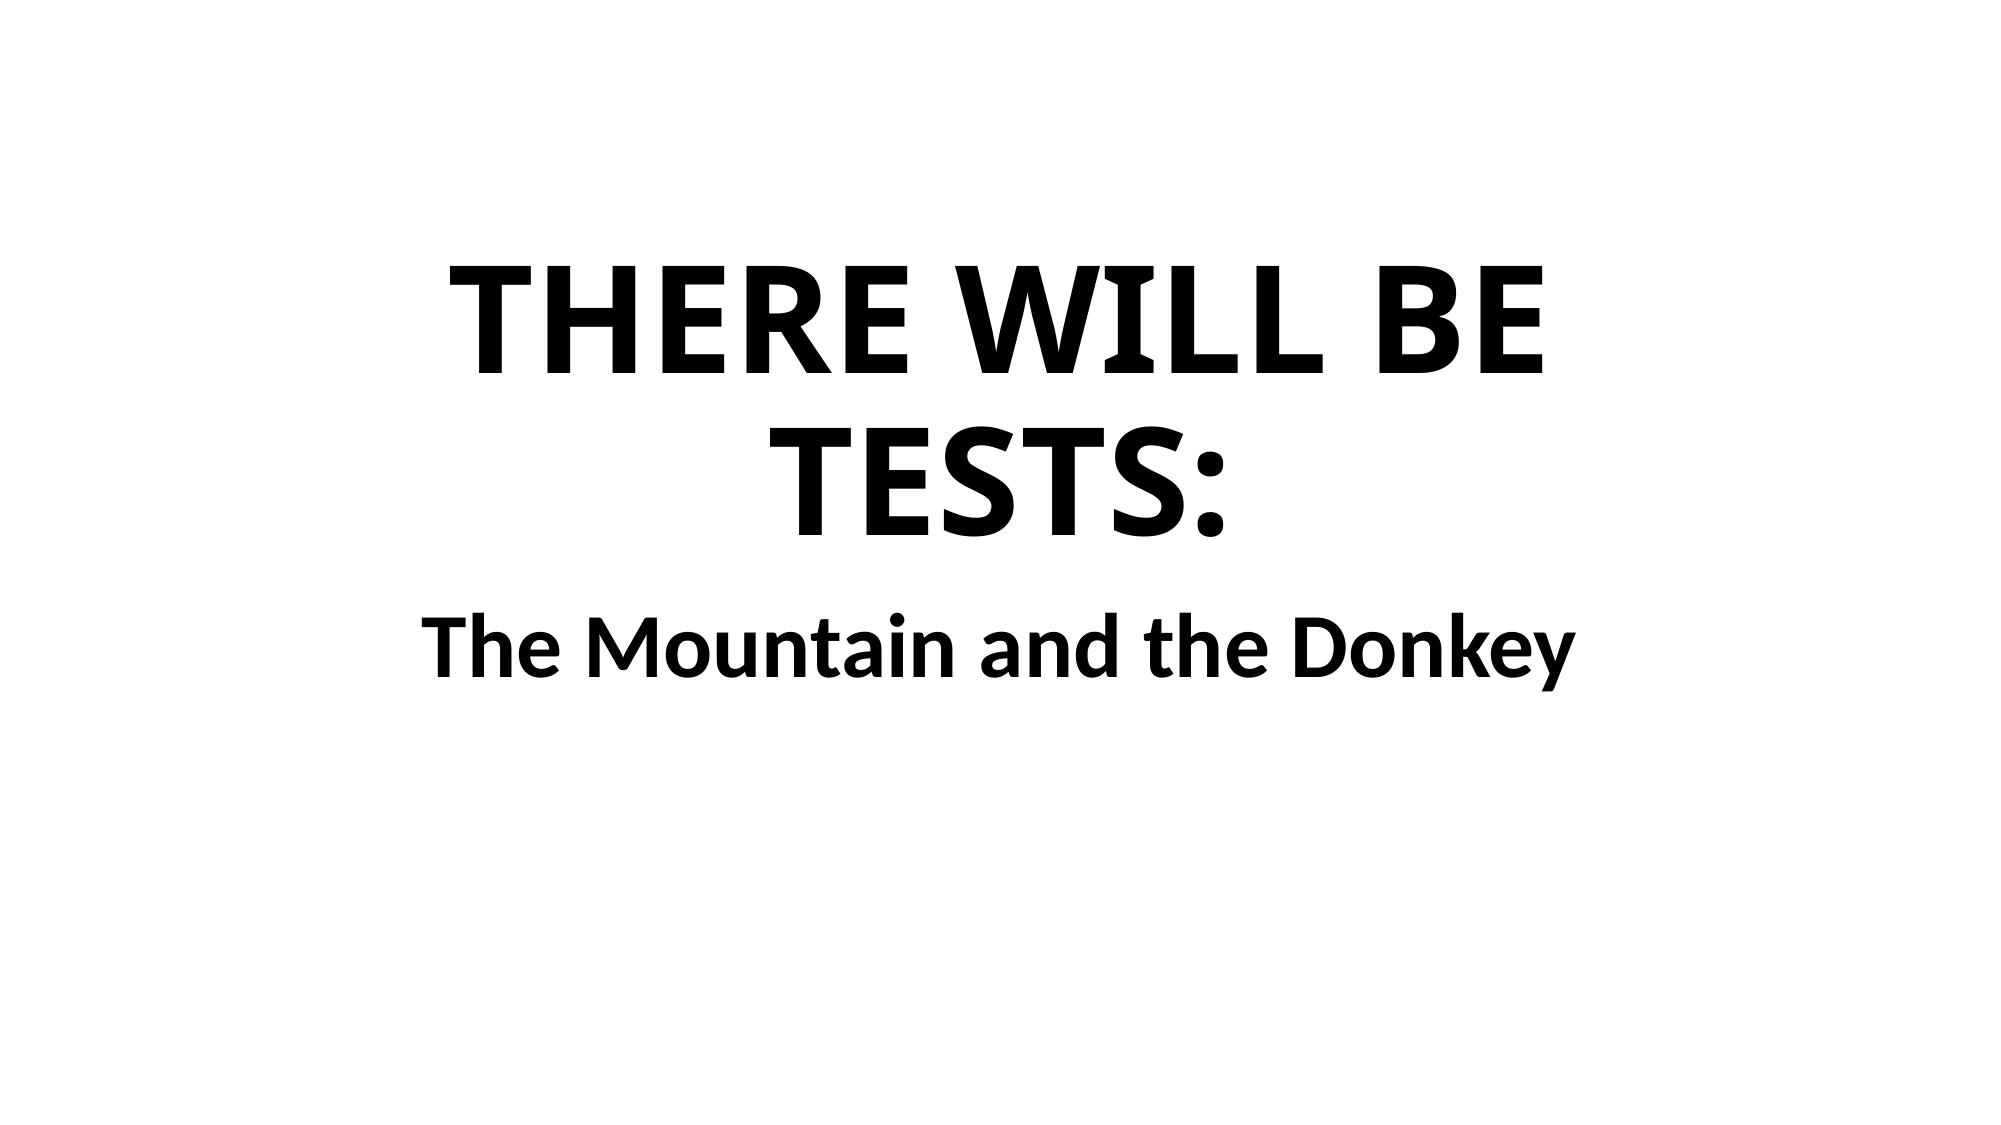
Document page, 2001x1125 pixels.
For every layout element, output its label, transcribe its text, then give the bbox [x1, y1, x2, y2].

subtitle The Mountain and the Donkey [249, 590, 1750, 863]
title THERE WILL BE TESTS: [249, 184, 1750, 576]
